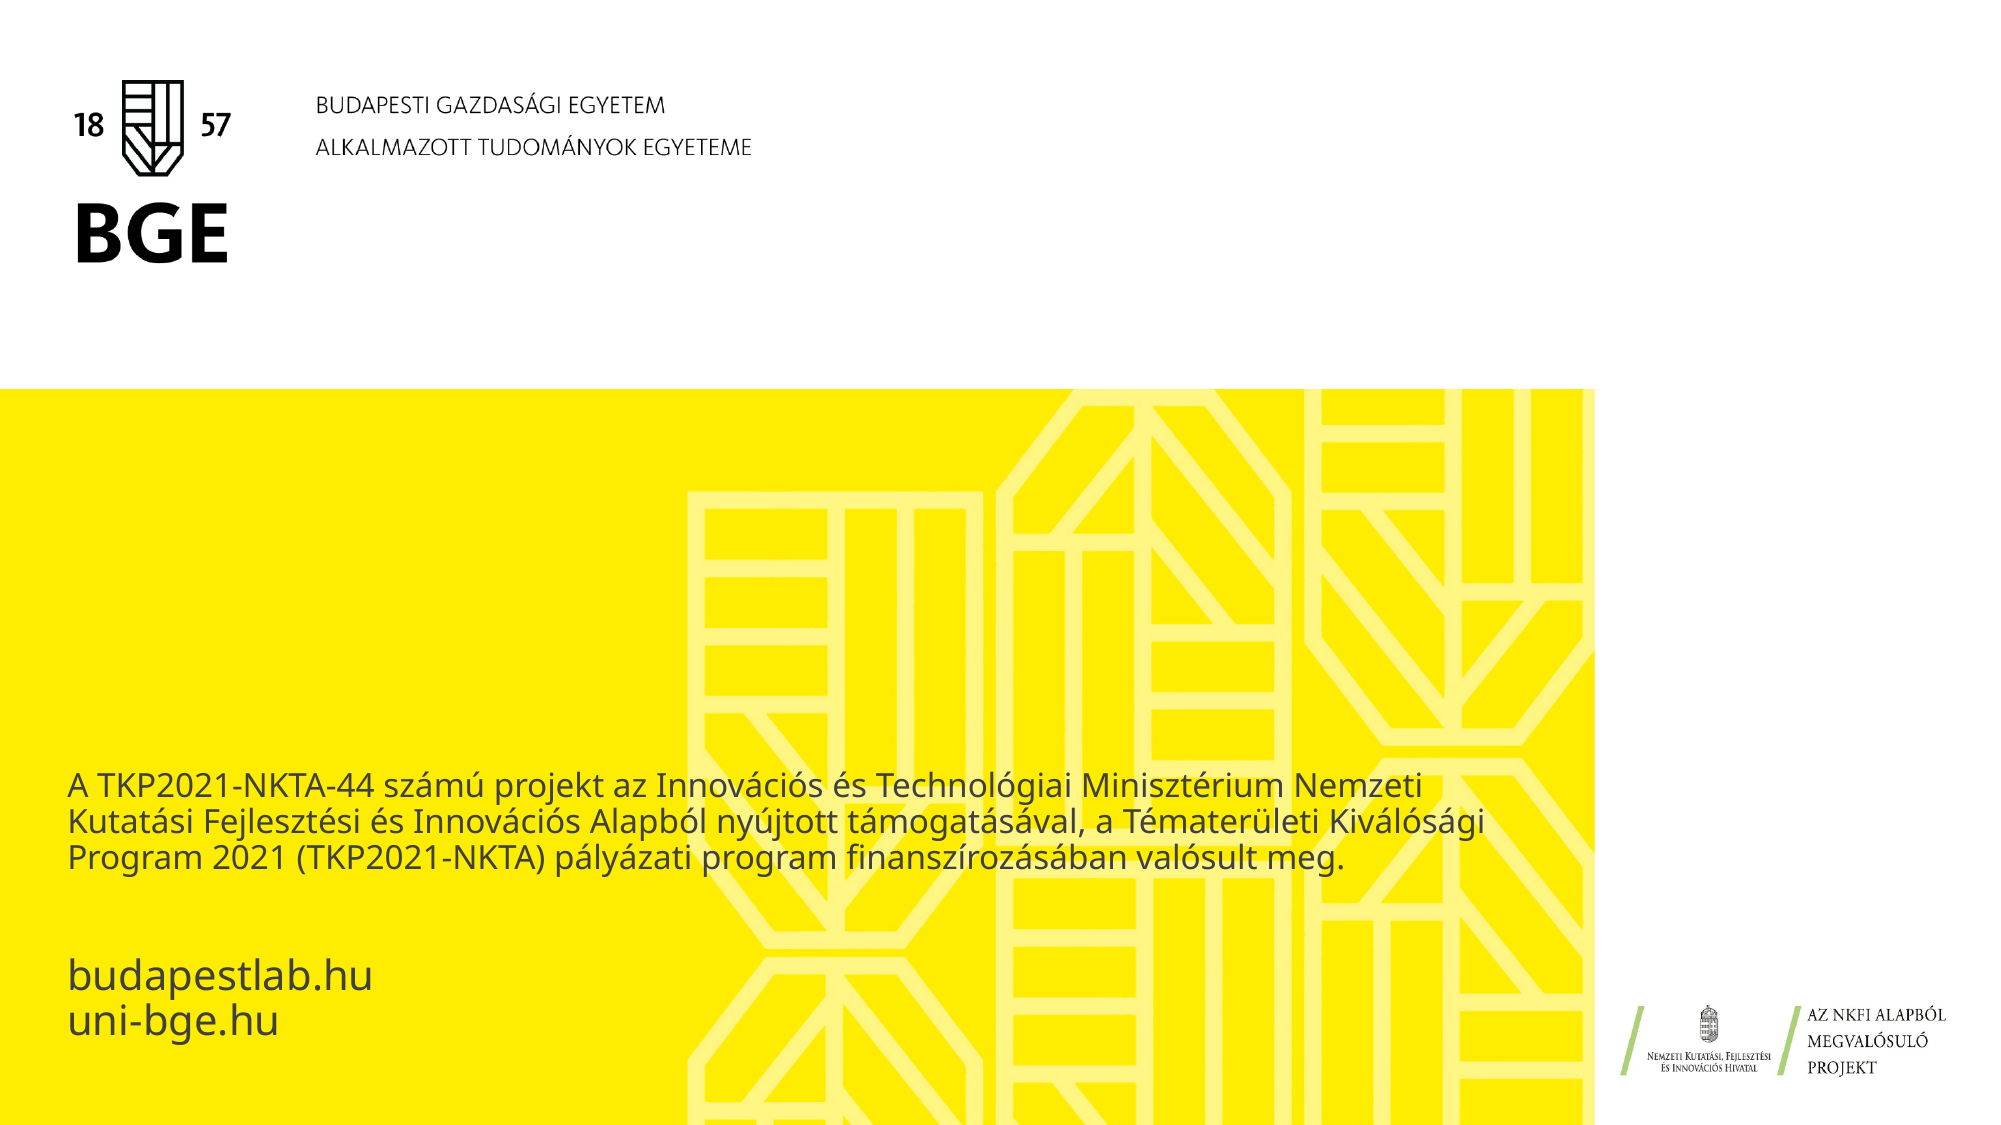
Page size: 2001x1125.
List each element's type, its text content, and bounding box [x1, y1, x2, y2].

list A TKP2021-NKTA-44 számú projekt az Innovációs és Technológiai Minisztérium Nemzeti Kutatási Fejlesztési és Innovációs Alapból nyújtott támogatásával, a Tématerületi Kiválósági Program 2021 (TKP2021-NKTA) pályázati program finanszírozásában valósult meg. budapestlab.hu uni-bge.hu [52, 761, 1525, 1102]
picture [37, 14, 796, 287]
picture [0, 389, 1597, 1125]
picture [1616, 1001, 1950, 1080]
